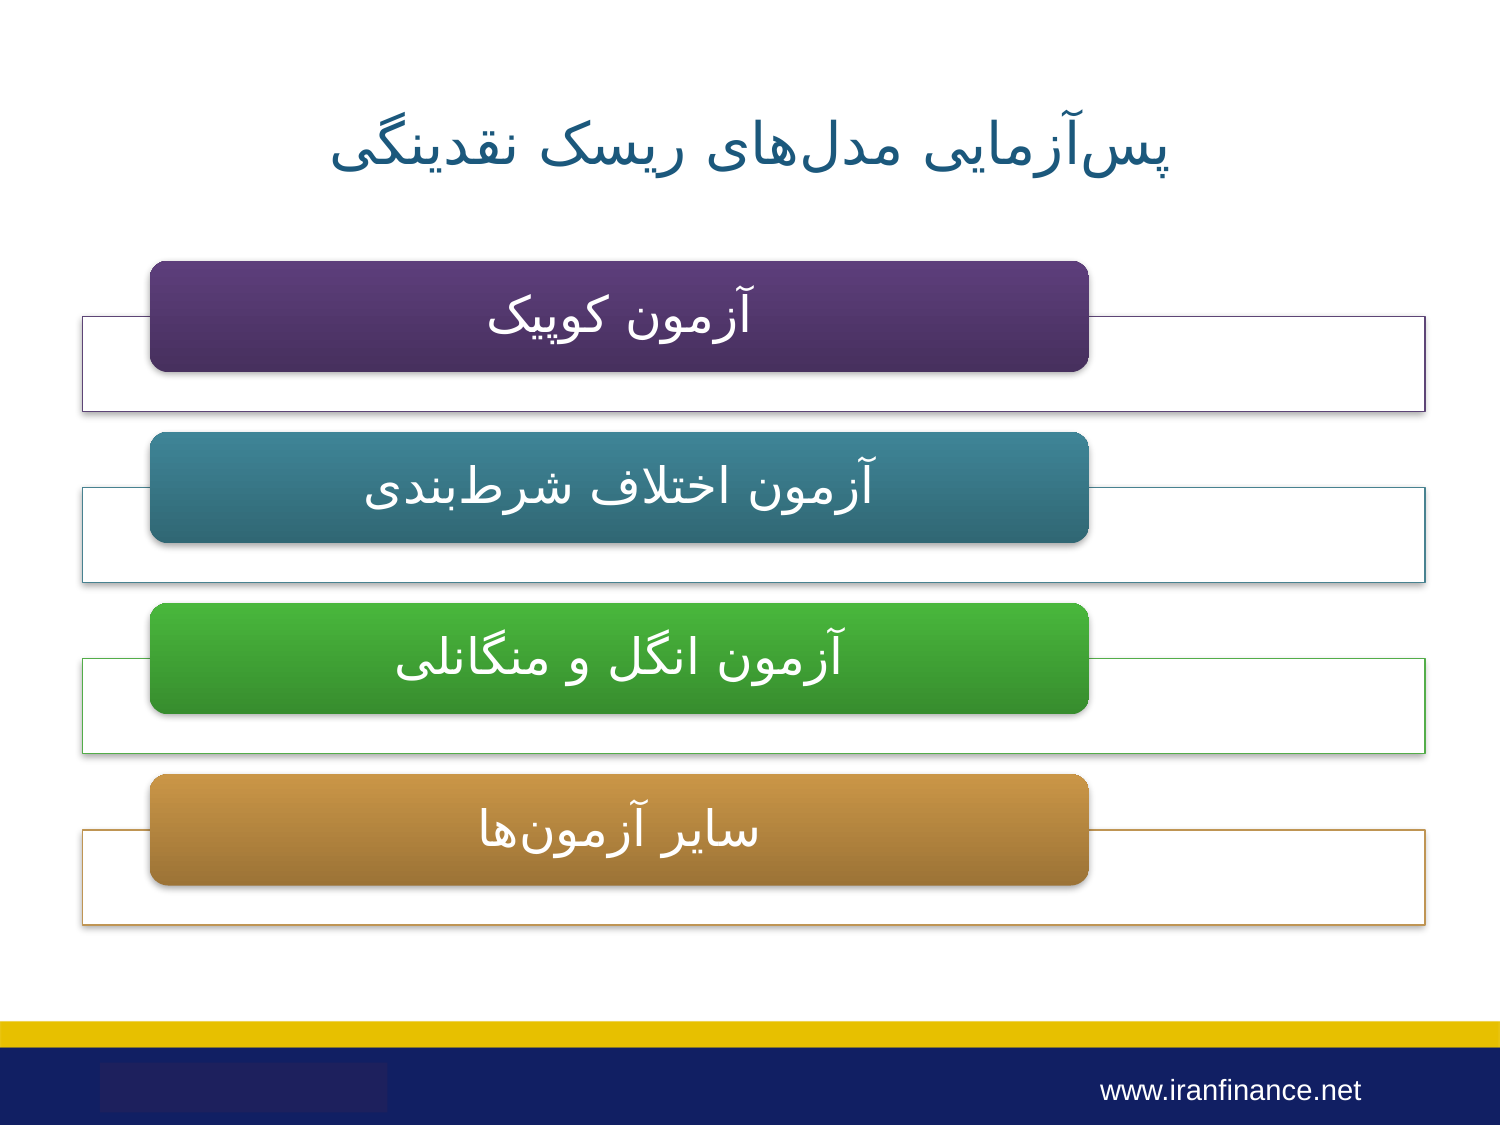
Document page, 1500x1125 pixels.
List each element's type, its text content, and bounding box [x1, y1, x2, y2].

text_box [82, 658, 1426, 754]
text_box [82, 487, 1426, 583]
text_box [82, 316, 1426, 412]
text_box آزمون کوپیک [149, 260, 1090, 373]
text_box سایر آزمون‌ها [149, 774, 1090, 886]
text_box آزمون انگل و منگانلی [149, 603, 1090, 715]
picture [0, 0, 1500, 1125]
slide_number www.iranfinance.net [1074, 1063, 1388, 1125]
title پس‌آزمایی مدل‌های ریسک نقدینگی [112, 81, 1388, 201]
text_box [82, 829, 1426, 926]
text_box آزمون اختلاف شرط‌بندی [149, 431, 1090, 544]
